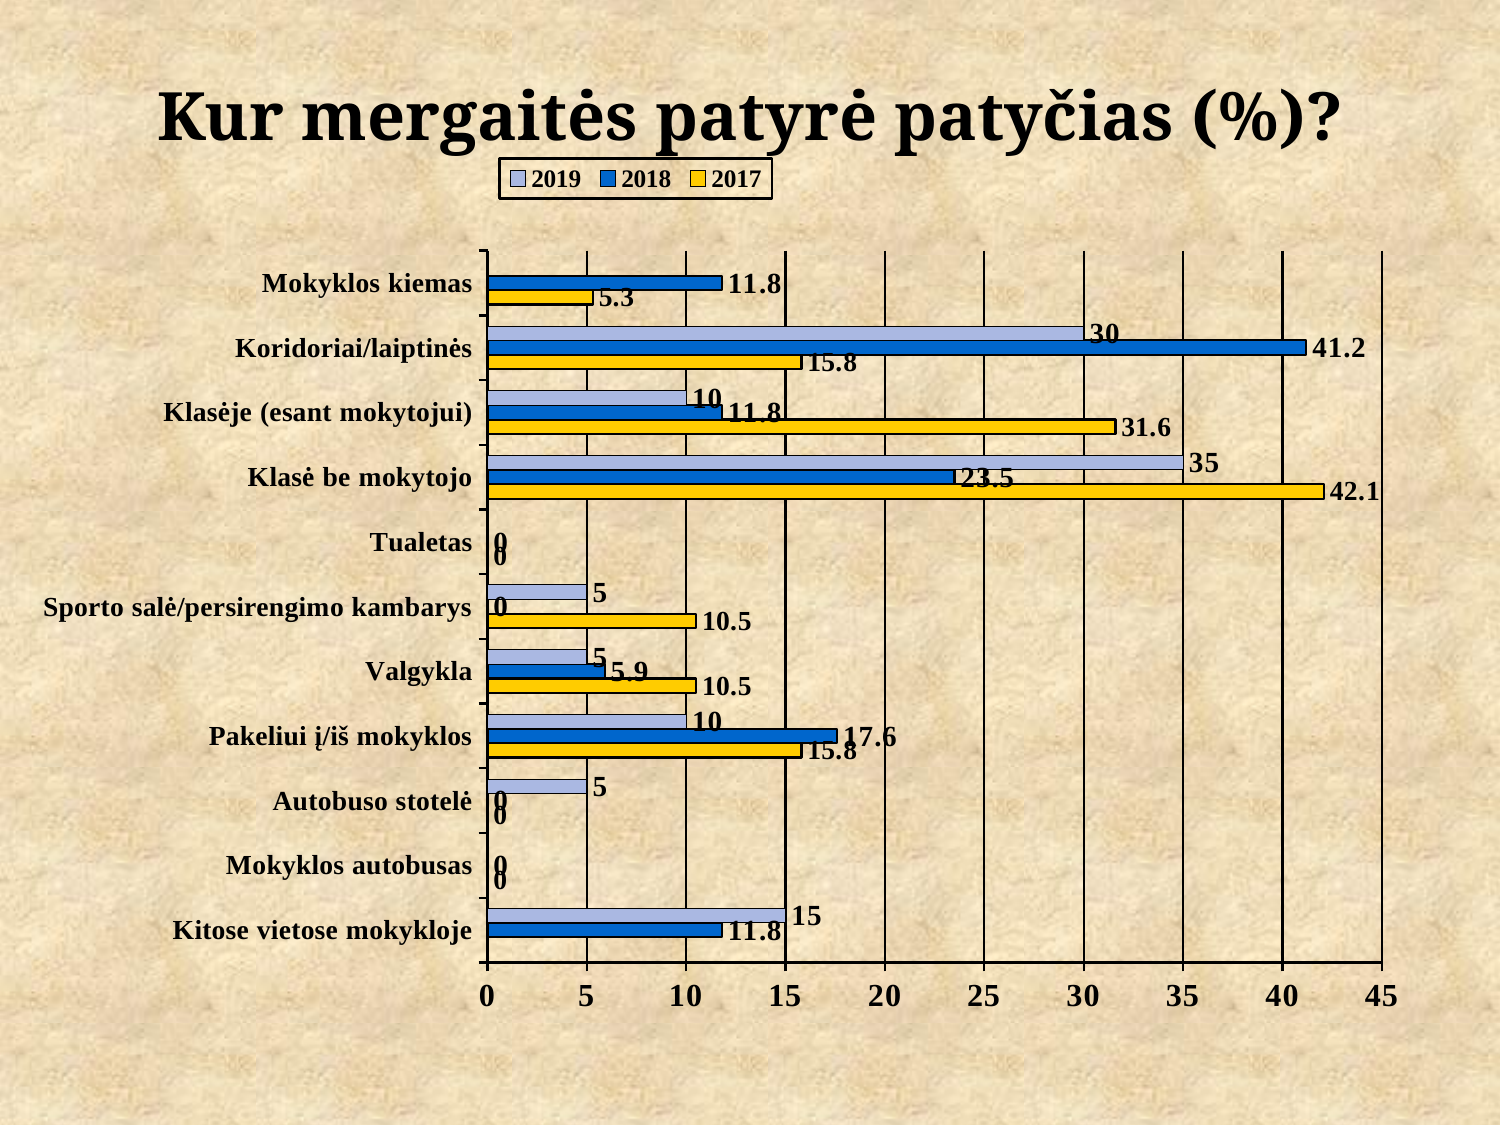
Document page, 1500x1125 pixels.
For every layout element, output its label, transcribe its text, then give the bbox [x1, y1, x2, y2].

chart [37, 156, 1427, 1086]
picture [0, 0, 1500, 1125]
title Kur mergaitės patyrė patyčias (%)? [112, 54, 1388, 154]
